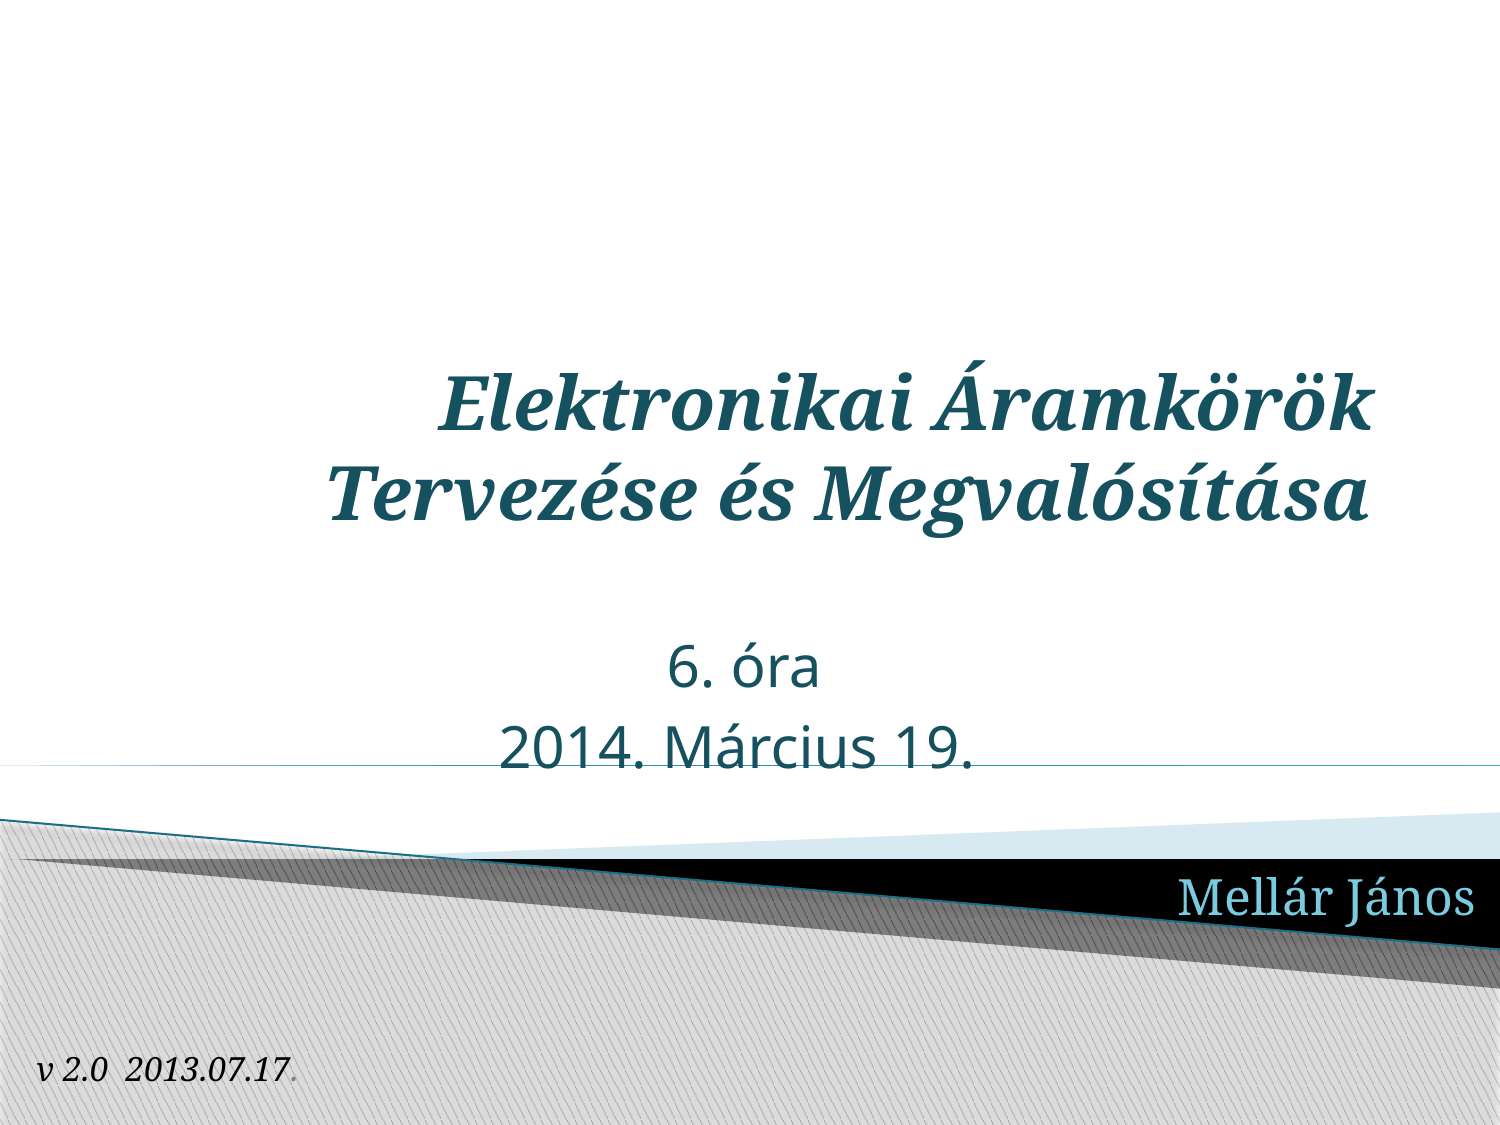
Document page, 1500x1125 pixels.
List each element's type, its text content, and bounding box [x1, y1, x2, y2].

subtitle Mellár János [1163, 857, 1495, 929]
text_box 6. óra 2014. Március 19. [41, 621, 1447, 823]
text_box v 2.0 2013.07.17. [21, 1040, 314, 1096]
title Elektronikai Áramkörök Tervezése és Megvalósítása [112, 160, 1388, 544]
picture [5, 859, 1500, 989]
